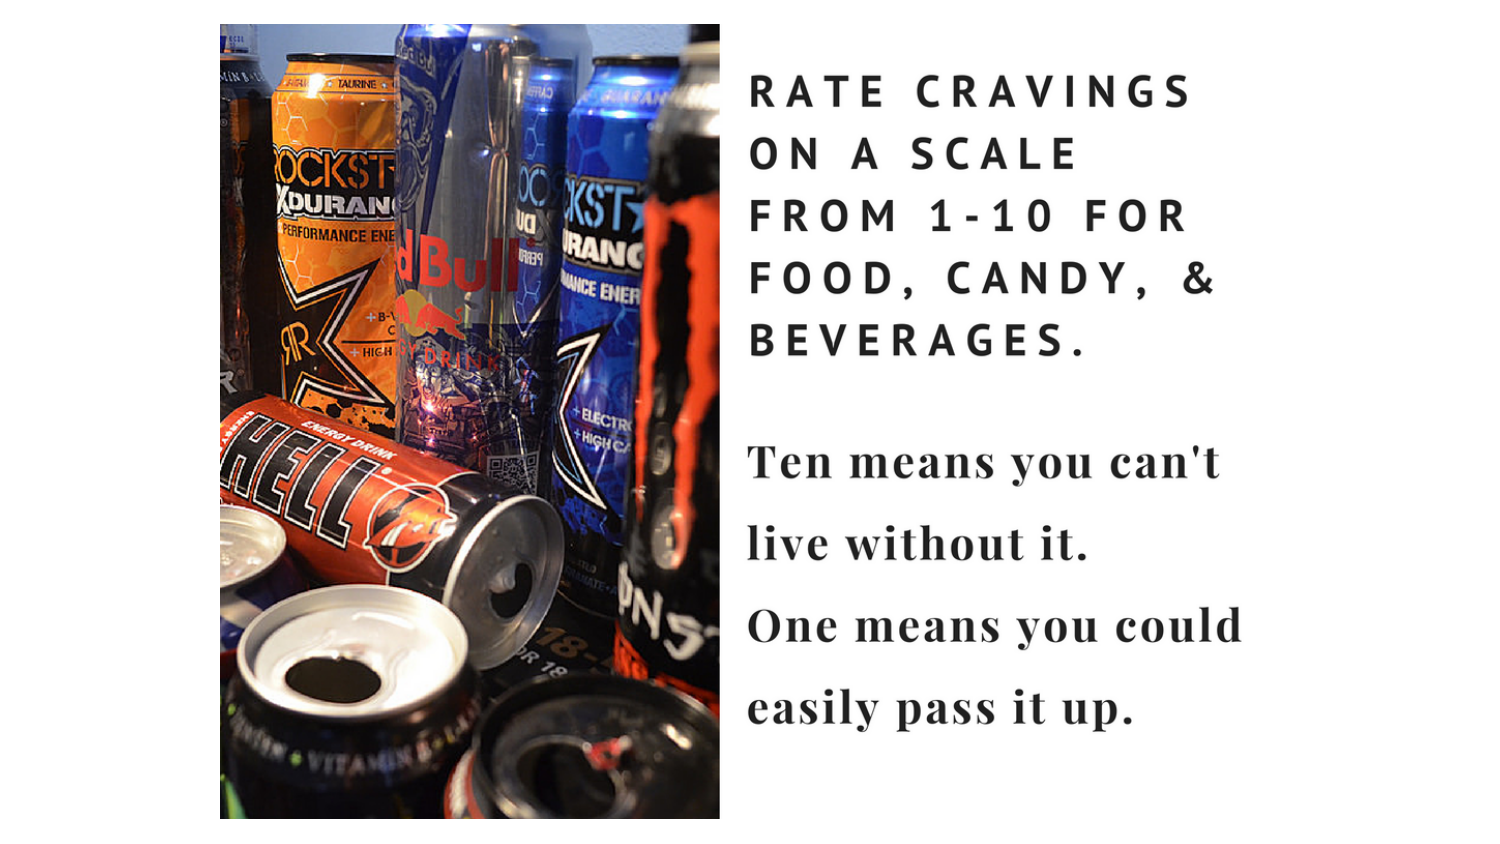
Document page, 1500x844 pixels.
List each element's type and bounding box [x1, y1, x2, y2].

picture [220, 24, 1280, 819]
